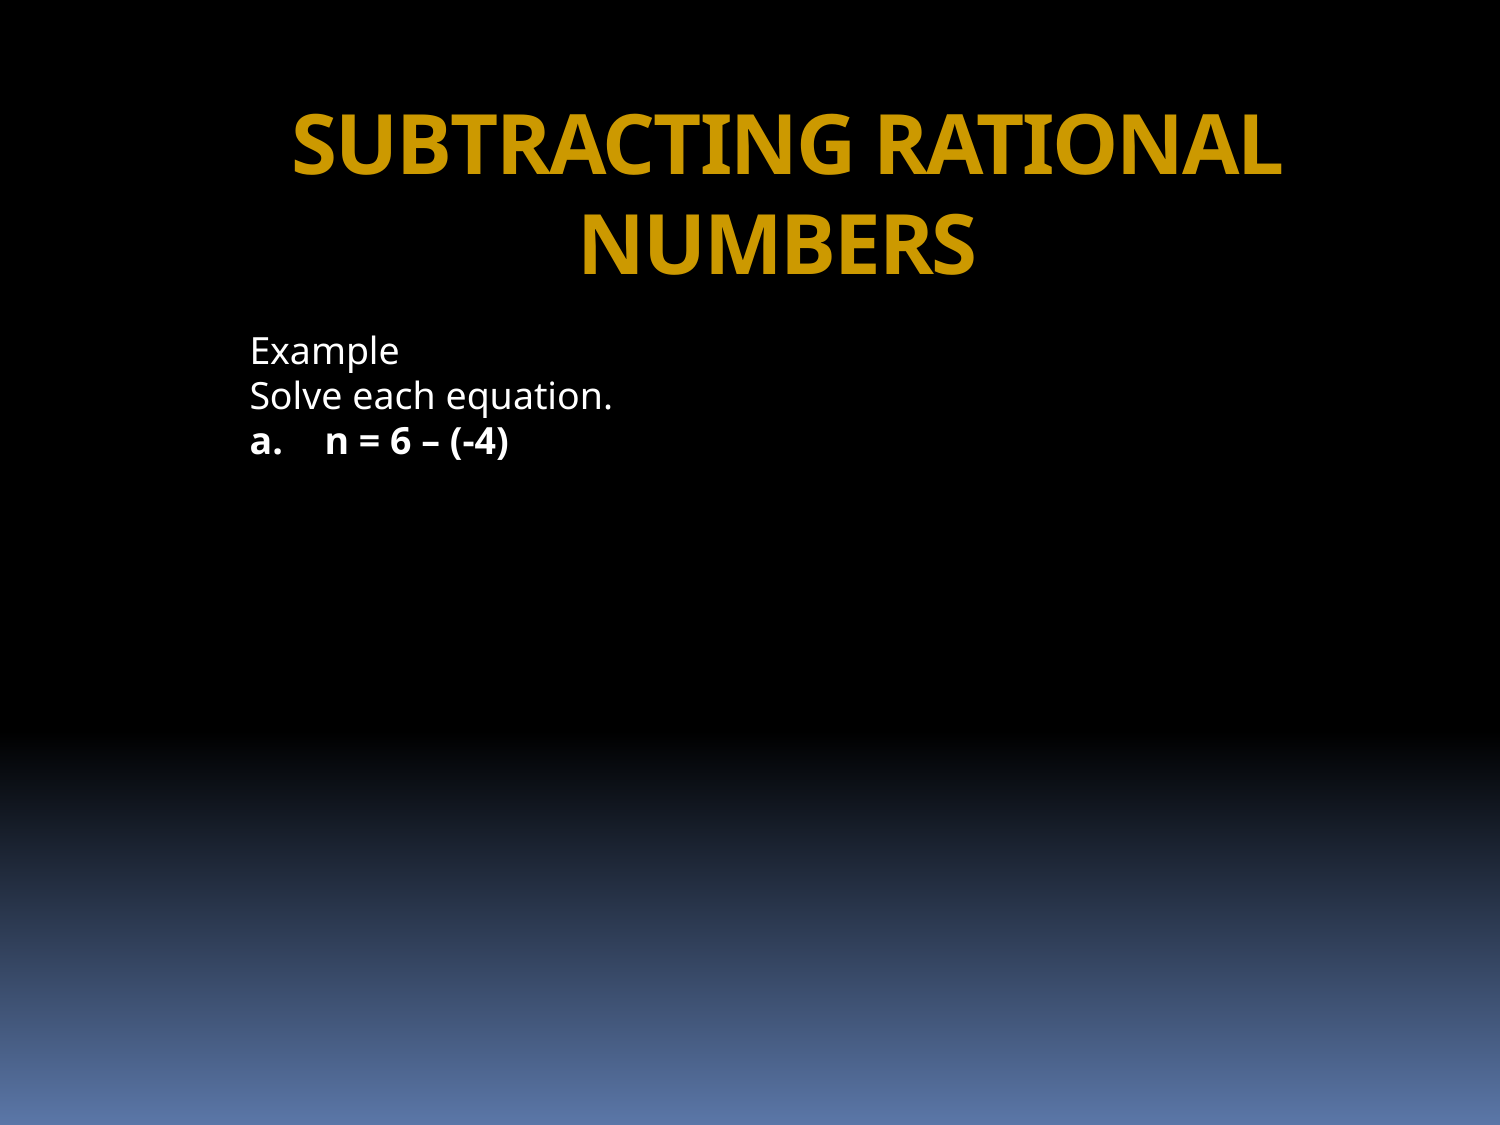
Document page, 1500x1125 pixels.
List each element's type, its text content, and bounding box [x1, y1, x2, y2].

text_box Example Solve each equation. n = 6 – (-4) [234, 319, 1238, 514]
title SUBTRACTING RATIONAL NUMBERS [150, 83, 1425, 234]
